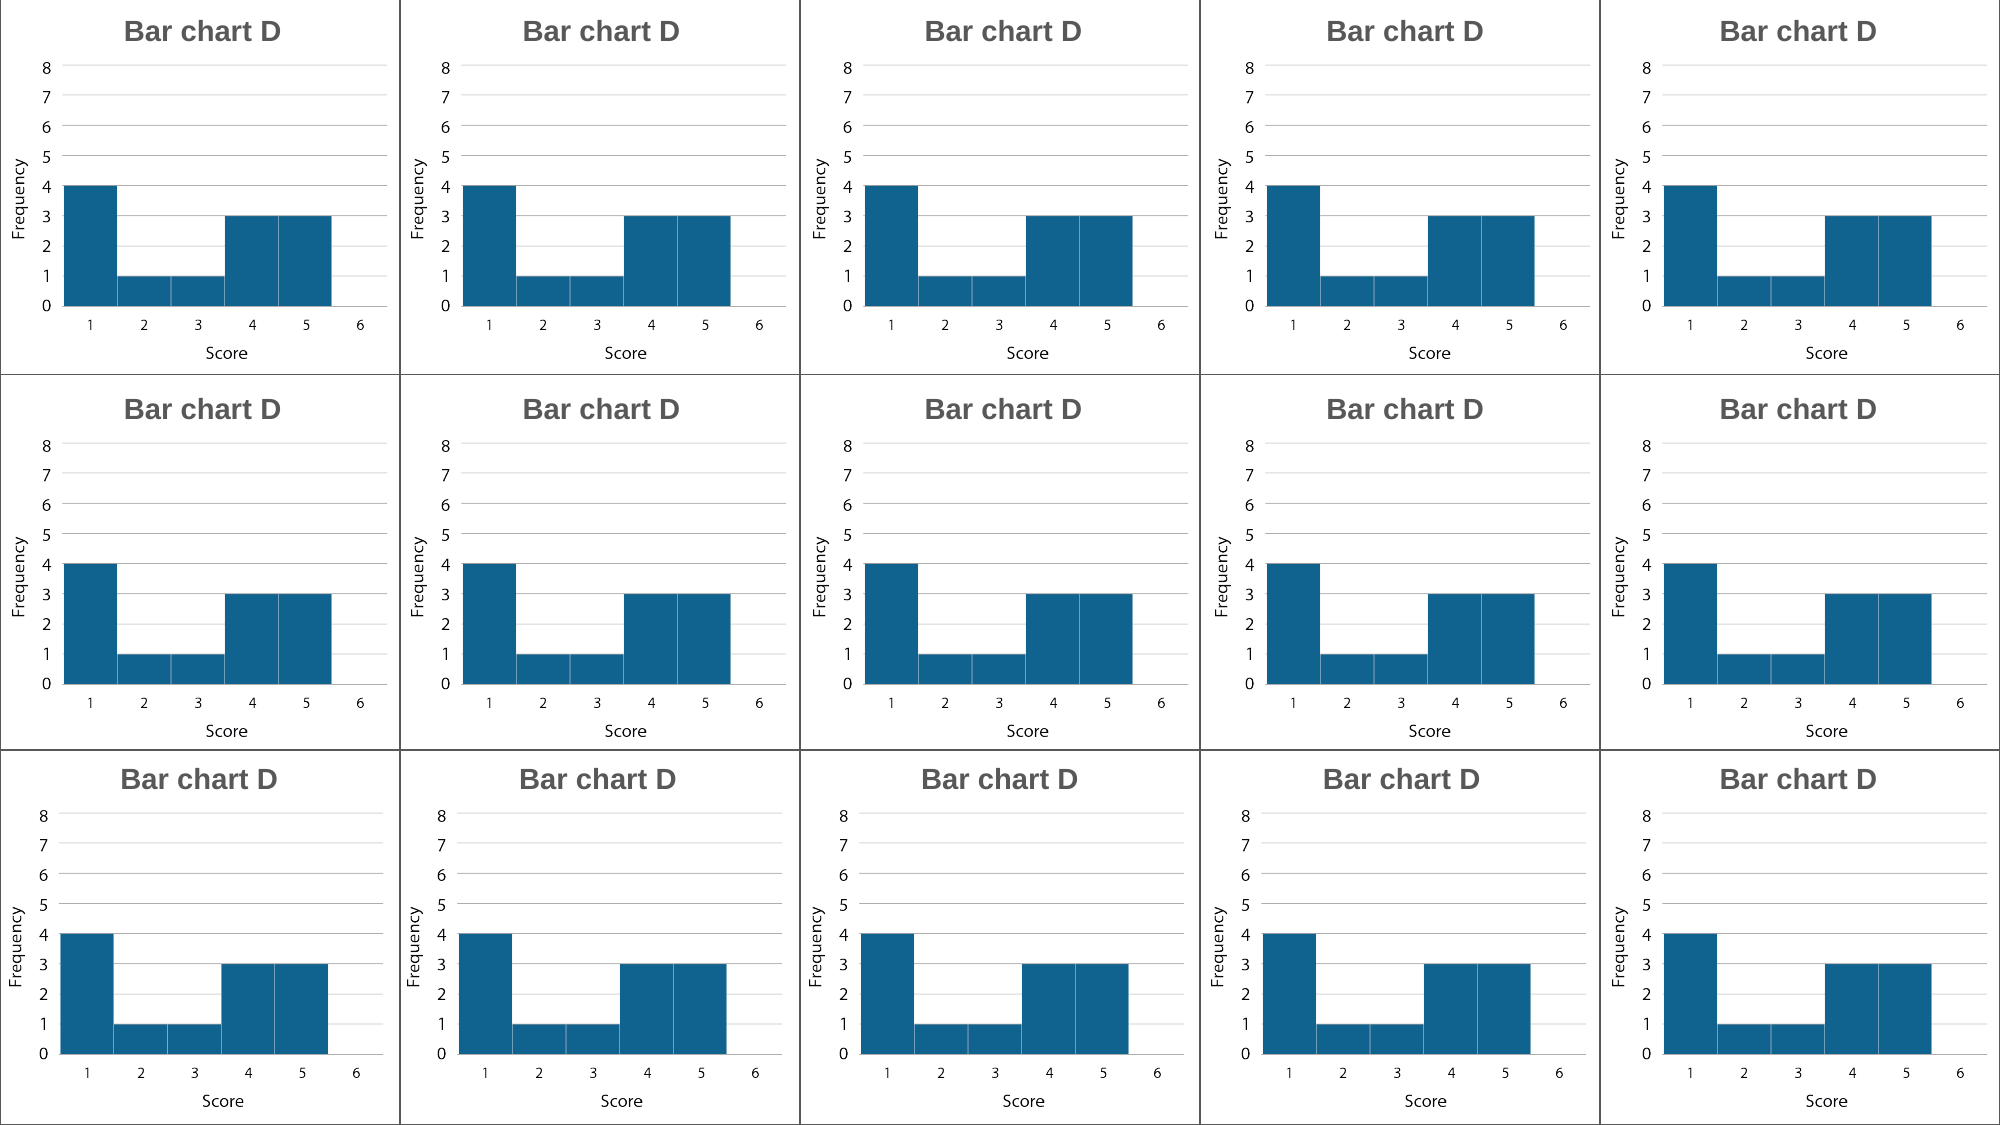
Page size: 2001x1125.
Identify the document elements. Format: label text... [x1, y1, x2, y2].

picture [3, 806, 387, 1117]
table_header [1201, 0, 1599, 374]
text_box Bar chart D [475, 383, 728, 433]
table_header [401, 0, 799, 374]
table_cell [1, 375, 399, 749]
picture [405, 436, 790, 747]
text_box Bar chart D [475, 5, 728, 55]
table_cell [1201, 751, 1599, 1124]
picture [405, 58, 790, 369]
picture [1209, 436, 1594, 747]
text_box Bar chart D [472, 752, 724, 803]
text_box Bar chart D [76, 383, 329, 433]
picture [6, 436, 391, 747]
table_cell [801, 375, 1199, 749]
picture [803, 806, 1188, 1117]
text_box Bar chart D [877, 5, 1130, 55]
text_box Bar chart D [1279, 383, 1532, 433]
text_box Bar chart D [1672, 752, 1925, 803]
table_header [1, 0, 399, 374]
table_cell [401, 375, 799, 749]
picture [1606, 436, 1991, 747]
table_cell [1, 751, 399, 1124]
table_cell [401, 751, 799, 1124]
picture [6, 58, 391, 369]
picture [807, 58, 1192, 369]
picture [807, 436, 1192, 747]
table_header [1601, 0, 1999, 374]
text_box Bar chart D [877, 383, 1130, 433]
picture [1606, 58, 1991, 369]
text_box Bar chart D [1672, 383, 1925, 433]
table_cell [801, 751, 1199, 1124]
table_cell [1201, 375, 1599, 749]
text_box Bar chart D [76, 5, 329, 55]
picture [1606, 806, 1991, 1117]
table_header [801, 0, 1199, 374]
text_box Bar chart D [1279, 5, 1532, 55]
table_cell [1601, 751, 1999, 1124]
text_box Bar chart D [1672, 5, 1925, 55]
picture [1209, 58, 1594, 369]
text_box Bar chart D [1275, 752, 1528, 803]
picture [1205, 806, 1590, 1117]
text_box Bar chart D [73, 752, 326, 803]
text_box Bar chart D [874, 752, 1126, 803]
picture [401, 806, 786, 1117]
table_cell [1601, 375, 1999, 749]
